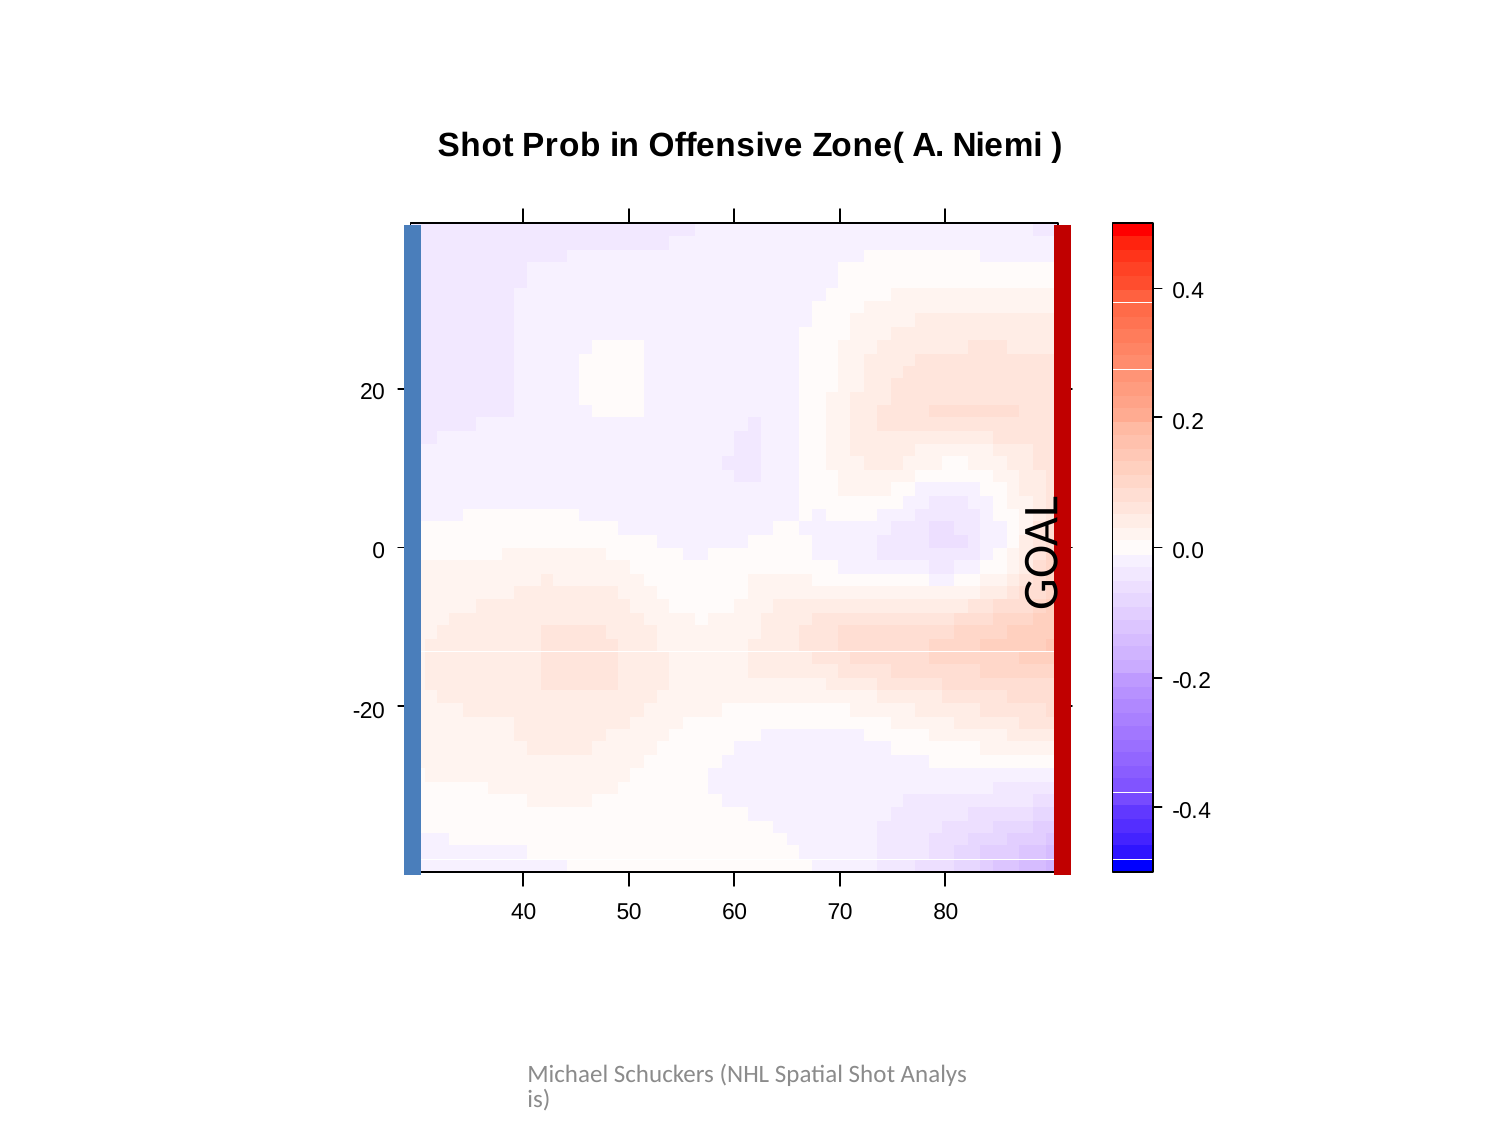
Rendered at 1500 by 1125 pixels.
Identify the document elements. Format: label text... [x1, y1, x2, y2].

footer Michael Schuckers (NHL Spatial Shot Analysis) [512, 1047, 988, 1103]
picture [274, 87, 1226, 549]
picture [274, 551, 1226, 1038]
